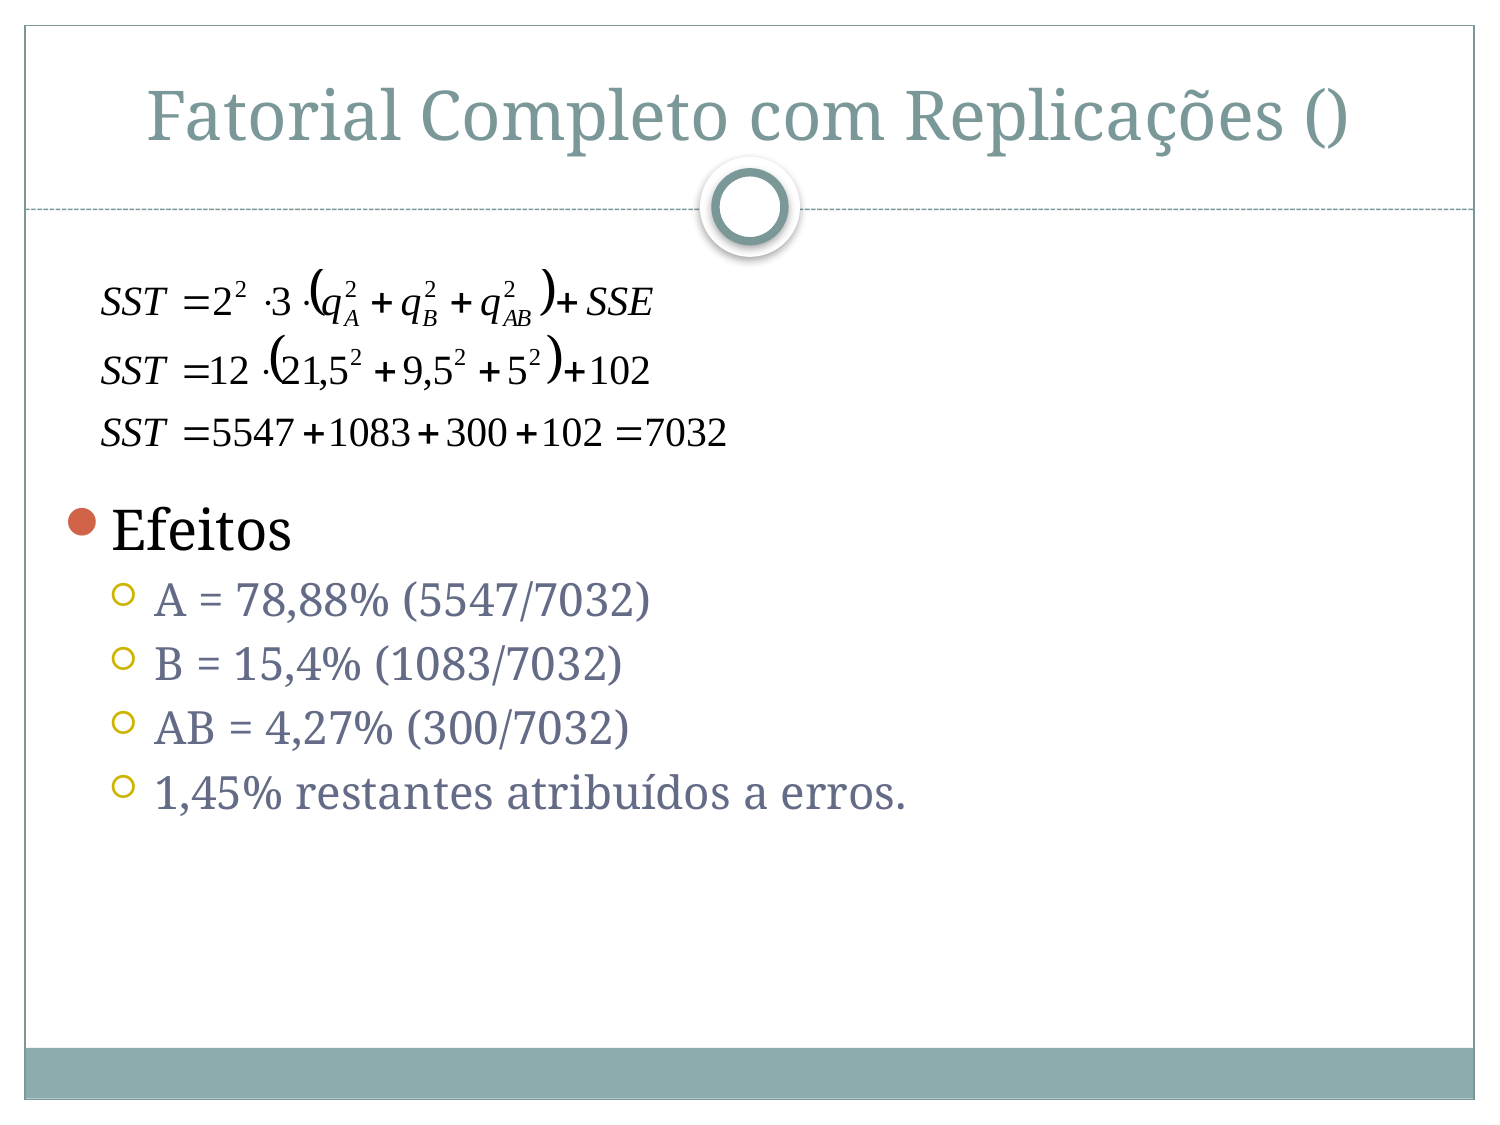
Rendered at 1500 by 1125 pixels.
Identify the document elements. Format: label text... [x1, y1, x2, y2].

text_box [93, 269, 733, 458]
list Efeitos A = 78,88% (5547/7032) B = 15,4% (1083/7032) AB = 4,27% (300/7032) 1,45% restantes atribuídos a erros. [49, 250, 1445, 1001]
